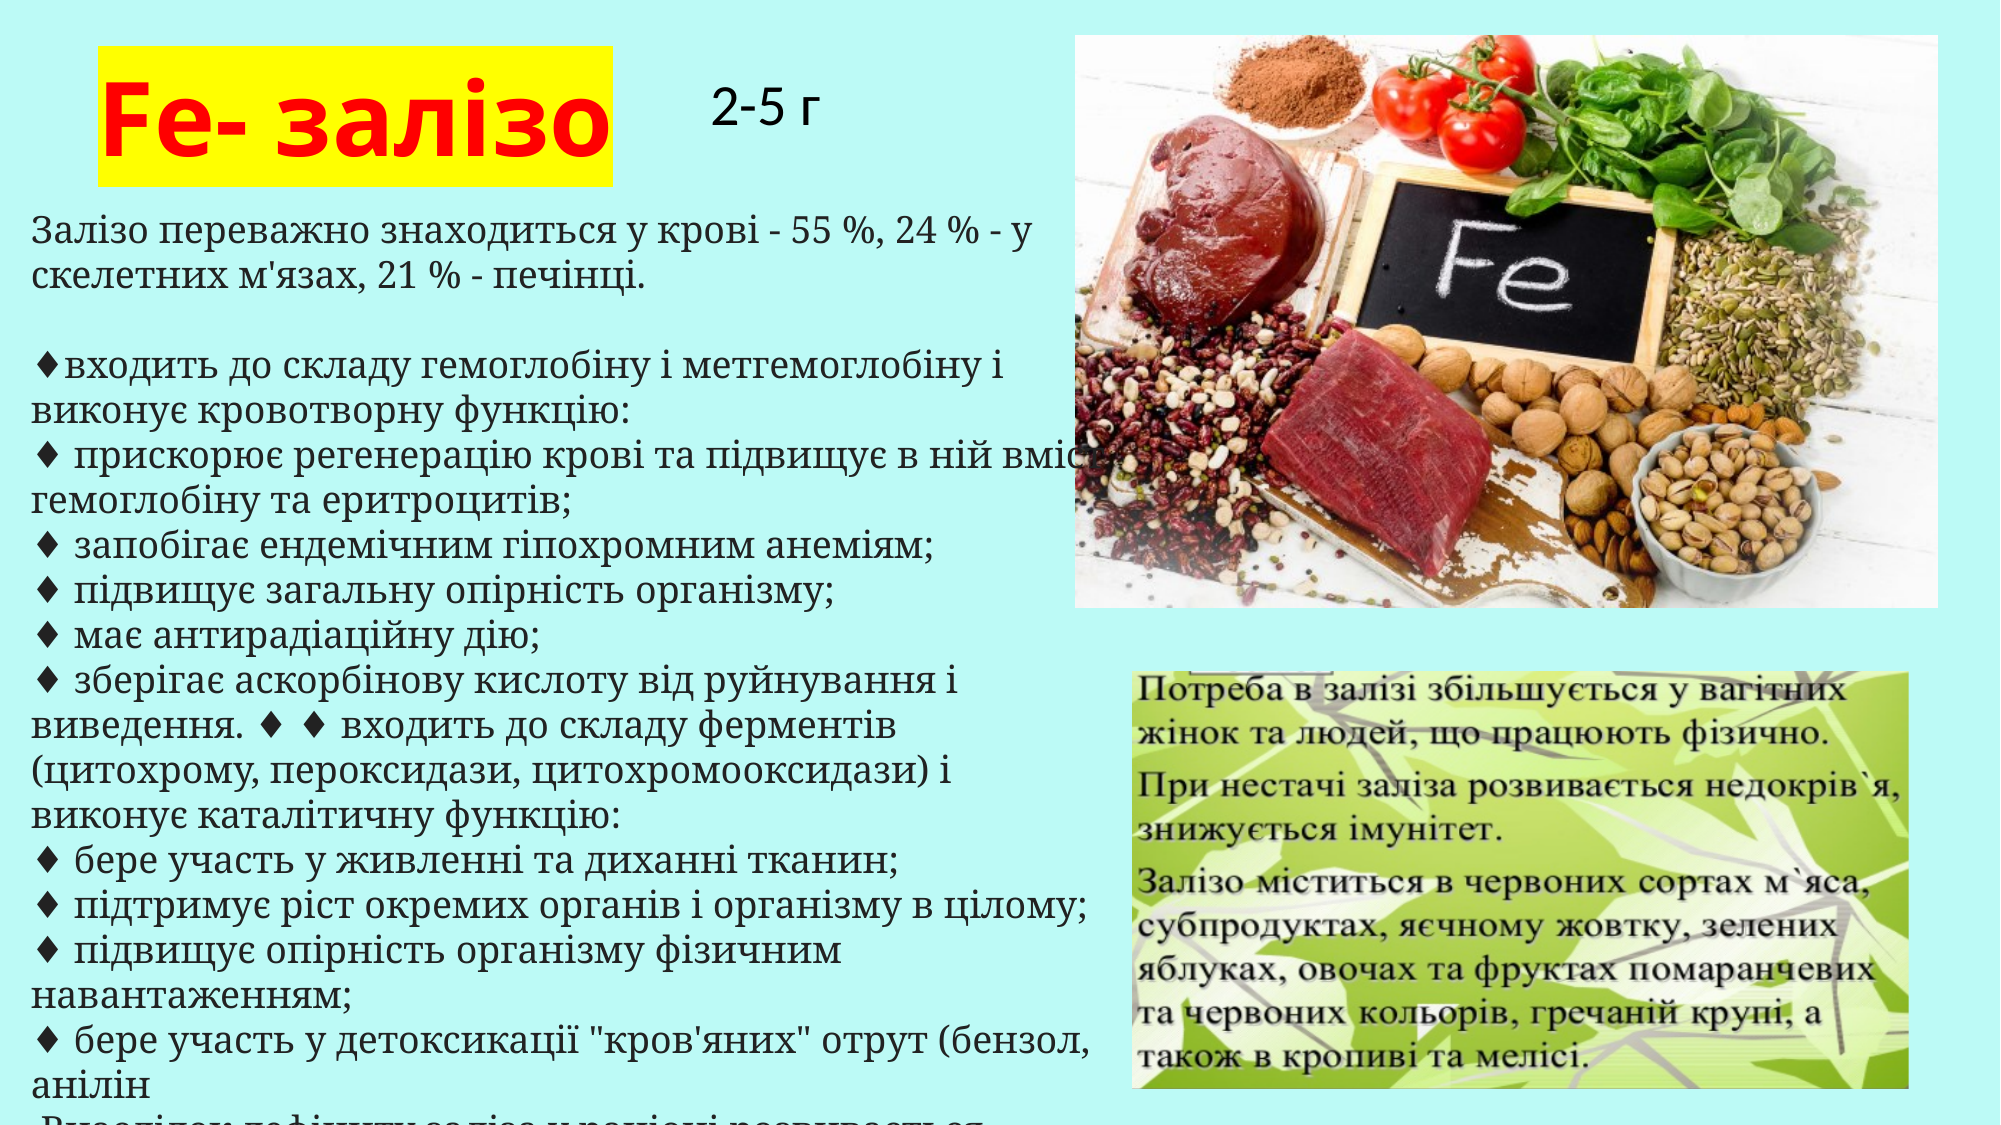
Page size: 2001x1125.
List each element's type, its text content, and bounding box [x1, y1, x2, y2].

text_box Fe- залізо [82, 59, 657, 198]
picture [1132, 671, 1909, 1089]
text_box 2-5 г [695, 59, 868, 198]
picture [1075, 35, 1938, 608]
text_box Залізо переважно знаходиться у крові - 55 %, 24 % - у скелетних м'язах, 21 % - печінці. ♦входить до складу гемоглобіну і метгемоглобіну і виконує кровотворну функцію: ♦ прискорює регенерацію крові та підвищує в ній вміст гемоглобіну та еритроцитів; ♦ запобігає ендемічним гіпохромним анеміям; ♦ підвищує загальну опірність організму; ♦ має антирадіаційну дію; ♦ зберігає аскорбінову кислоту від руйнування і виведення. ♦ ♦ входить до складу ферментів (цитохрому, пероксидази, цитохромооксидази) і виконує каталітичну функцію: ♦ бере участь у живленні та диханні тканин; ♦ підтримує ріст окремих органів і організму в цілому; ♦ підвищує опірність організму фізичним навантаженням; ♦ бере участь у детоксикації "кров'яних" отрут (бензол, анілін Внаслідок дефіциту заліза у раціоні розвивається анемія. [16, 198, 1133, 1125]
